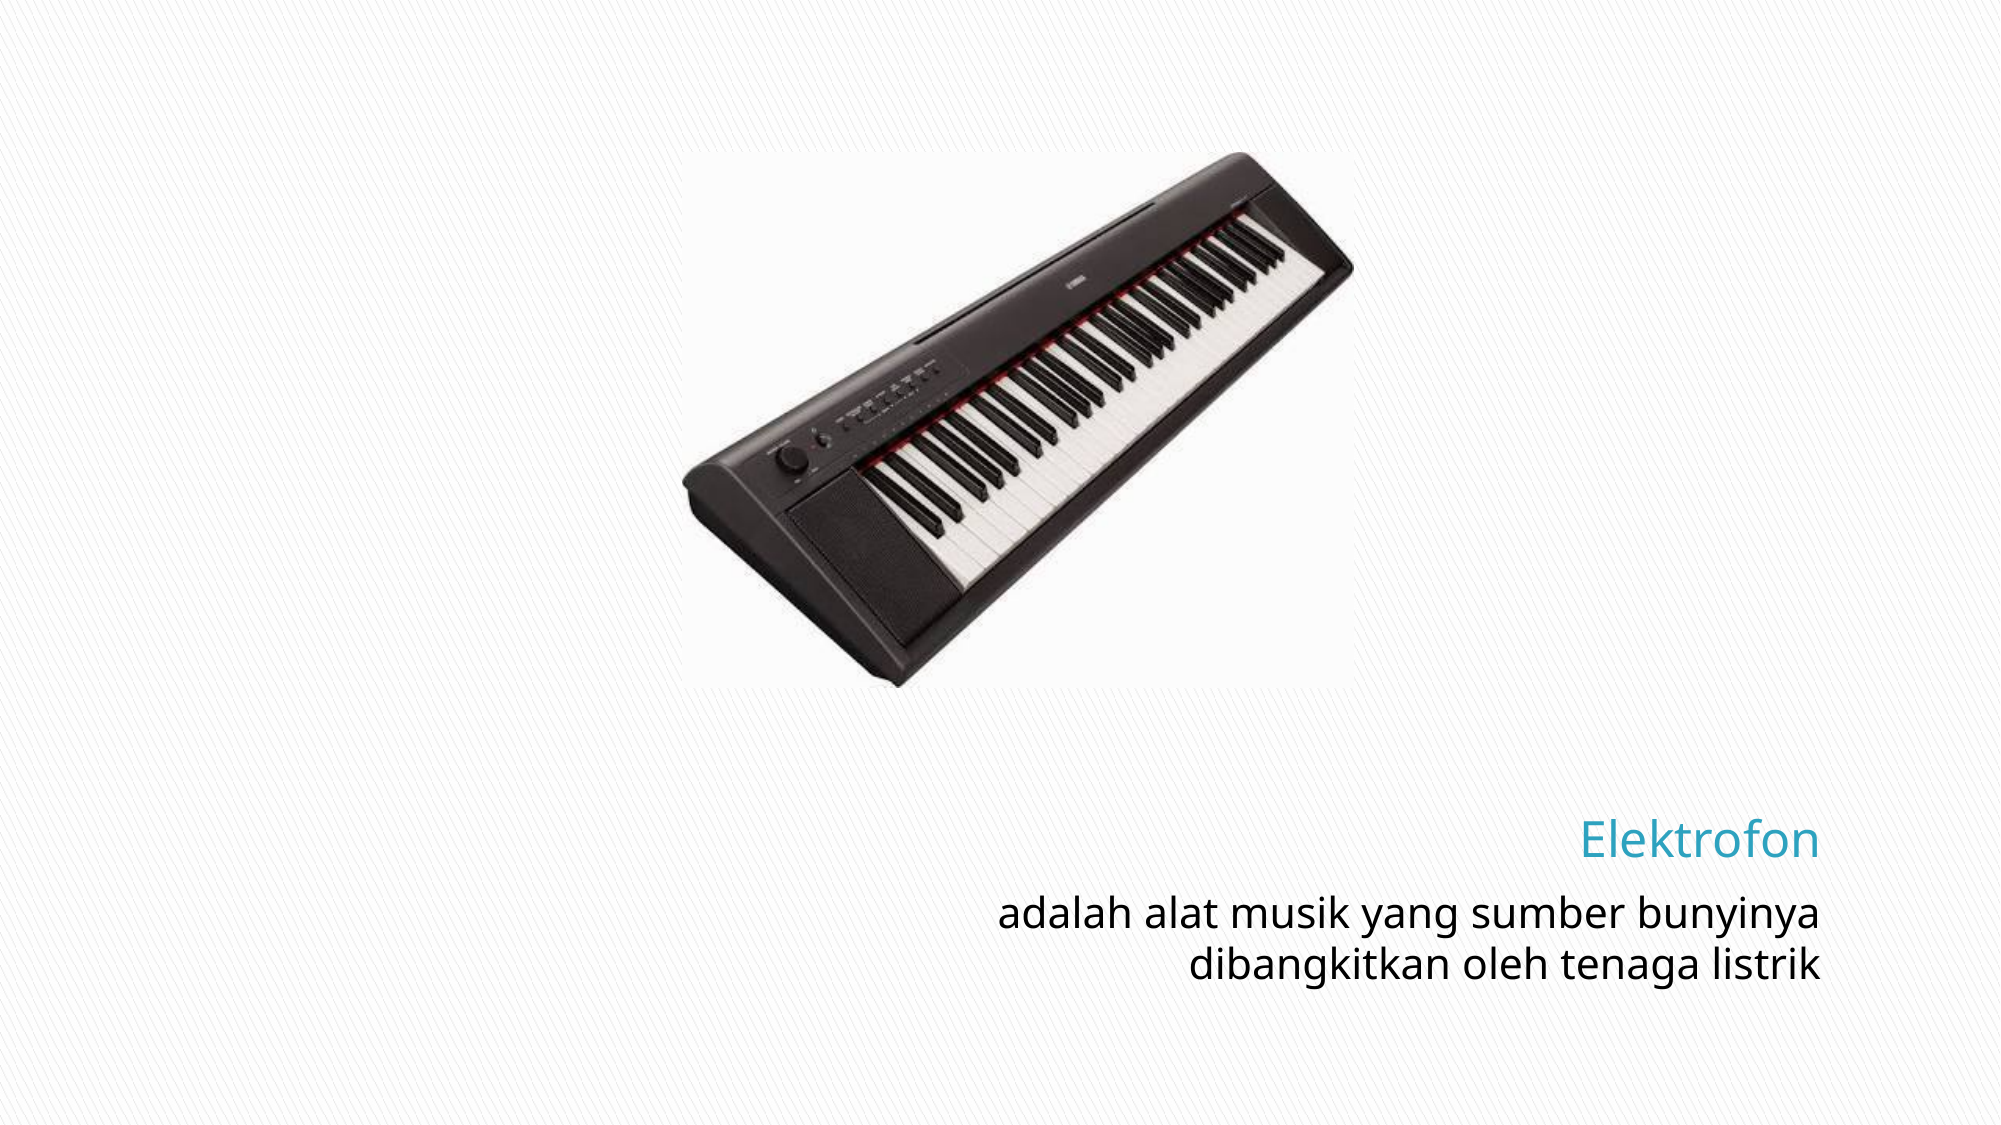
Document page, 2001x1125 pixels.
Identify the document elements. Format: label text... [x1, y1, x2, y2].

title Elektrofon [200, 800, 1837, 875]
list adalah alat musik yang sumber bunyinya dibangkitkan oleh tenaga listrik [966, 878, 1836, 1029]
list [682, 151, 1354, 689]
